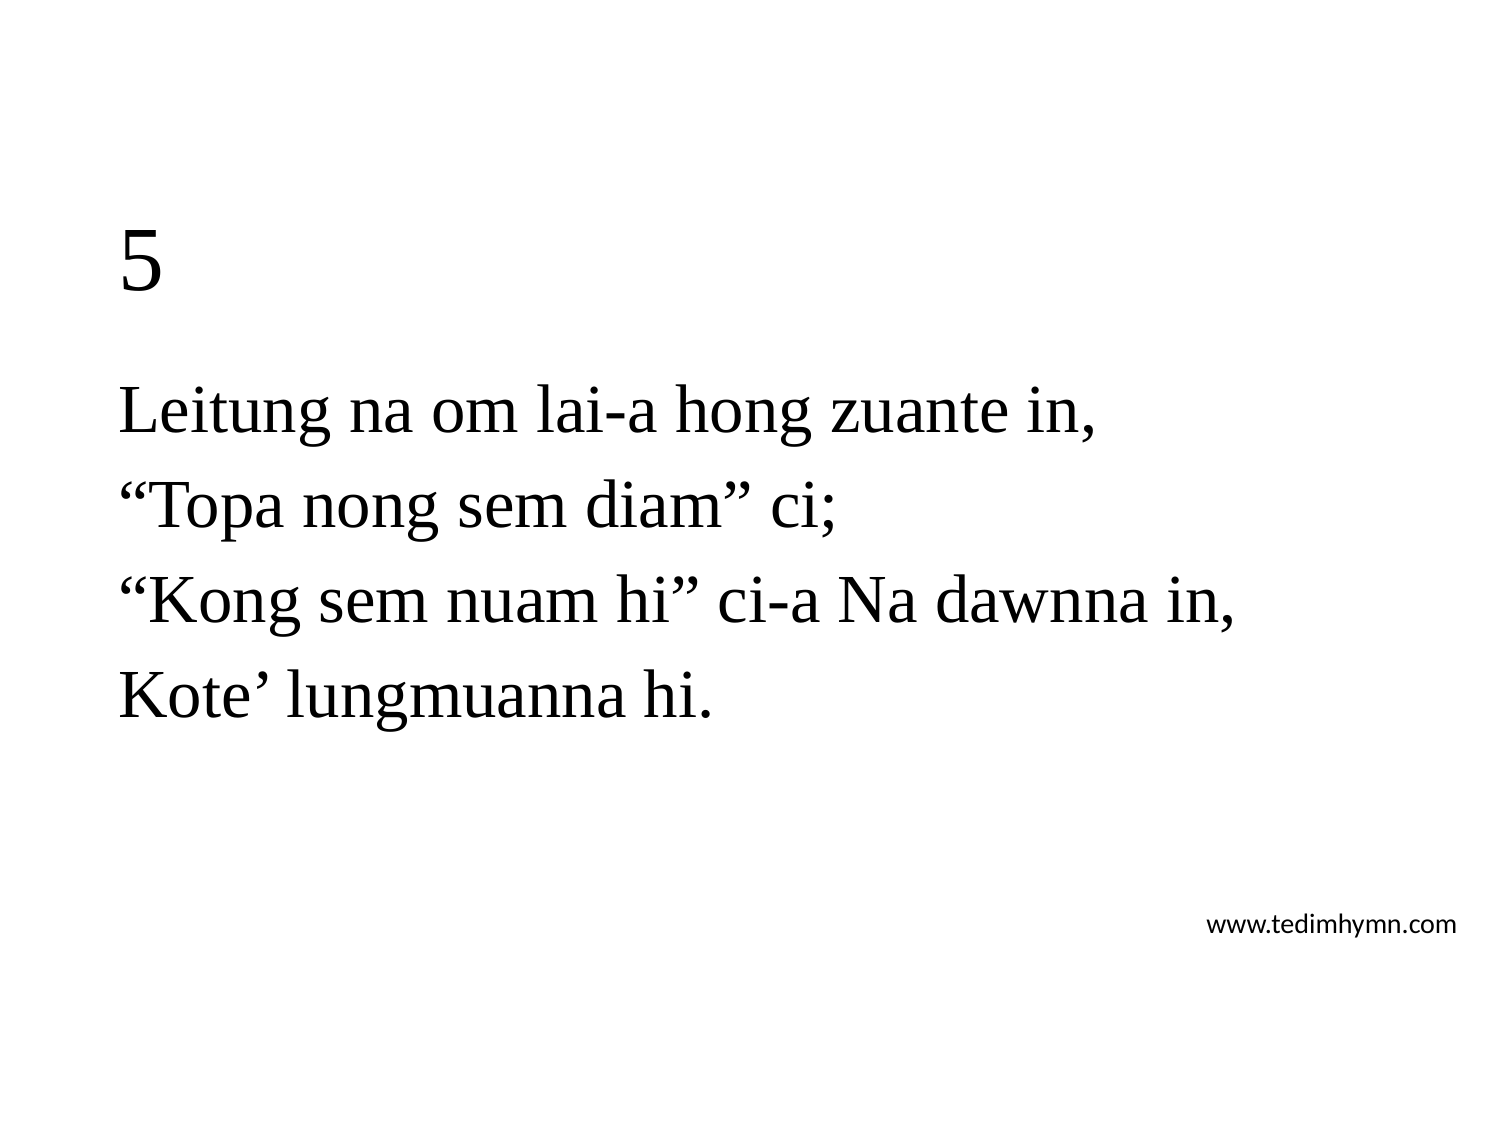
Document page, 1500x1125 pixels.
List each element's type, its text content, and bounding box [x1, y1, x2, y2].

list Leitung na om lai-a hong zuante in, “Topa nong sem diam” ci; “Kong sem nuam hi” ci-a Na dawnna in, Kote’ lungmuanna hi. [103, 365, 1397, 901]
text_box www.tedimhymn.com [1191, 897, 1500, 947]
title 5 [103, 200, 1397, 322]
